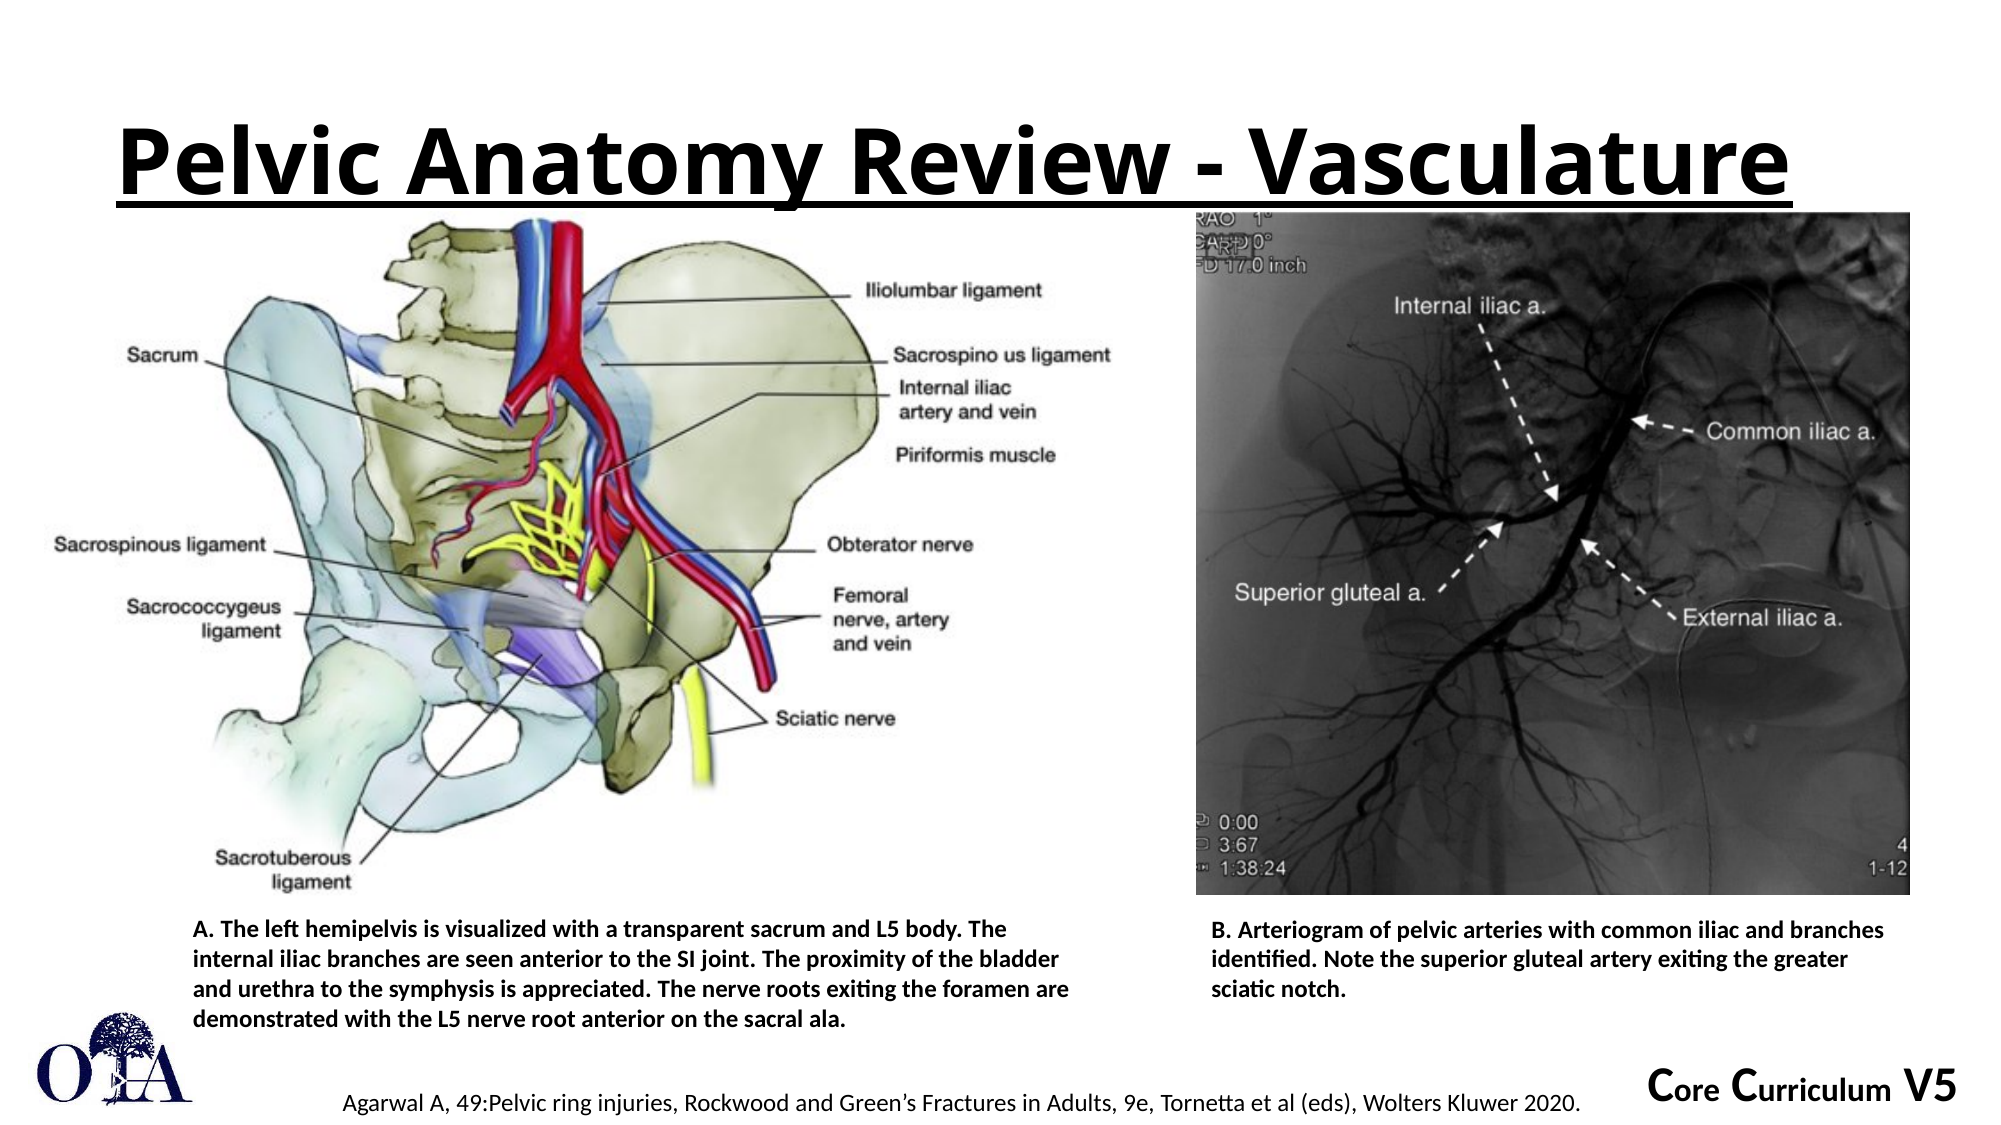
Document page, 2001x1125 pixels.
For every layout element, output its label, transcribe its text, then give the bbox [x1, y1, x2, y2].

text_box A. The left hemipelvis is visualized with a transparent sacrum and L5 body. The internal iliac branches are seen anterior to the SI joint. The proximity of the bladder and urethra to the symphysis is appreciated. The nerve roots exiting the foramen are demonstrated with the L5 nerve root anterior on the sacral ala. [178, 905, 1096, 1041]
picture [28, 1010, 200, 1108]
picture [1196, 211, 1910, 895]
picture [44, 211, 1113, 899]
title Pelvic Anatomy Review - Vasculature [100, 55, 1826, 274]
text_box B. Arteriogram of pelvic arteries with common iliac and branches identified. Note the superior gluteal artery exiting the greater sciatic notch. [1196, 905, 1910, 1011]
text_box Agarwal A, 49:Pelvic ring injuries, Rockwood and Green’s Fractures in Adults, 9e, Tornetta et al (eds), Wolters Kluwer 2020. [269, 1082, 1657, 1125]
